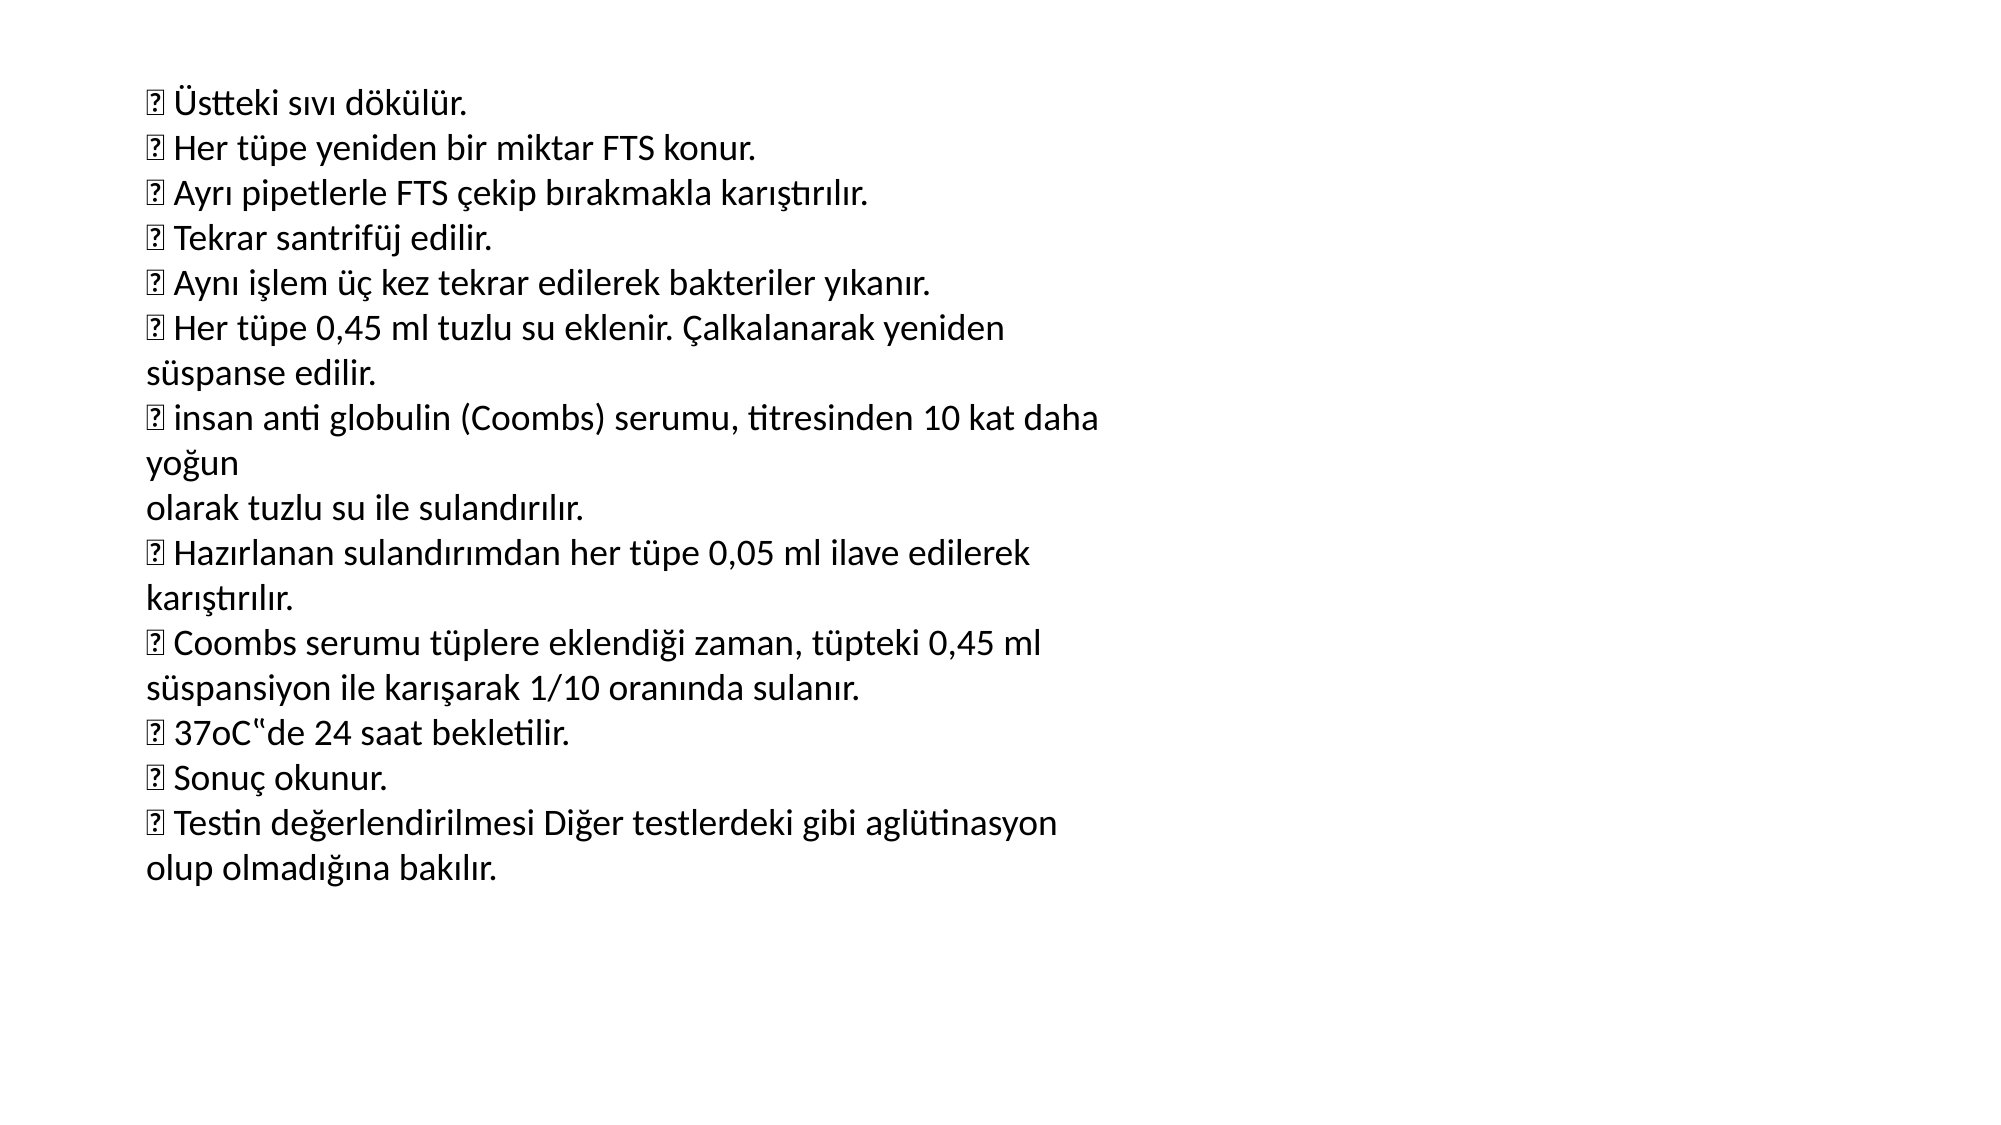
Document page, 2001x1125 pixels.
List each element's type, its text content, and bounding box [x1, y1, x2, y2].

text_box  Üstteki sıvı dökülür.  Her tüpe yeniden bir miktar FTS konur.  Ayrı pipetlerle FTS çekip bırakmakla karıştırılır.  Tekrar santrifüj edilir.  Aynı işlem üç kez tekrar edilerek bakteriler yıkanır.  Her tüpe 0,45 ml tuzlu su eklenir. Çalkalanarak yeniden süspanse edilir.  insan anti globulin (Coombs) serumu, titresinden 10 kat daha yoğun olarak tuzlu su ile sulandırılır.  Hazırlanan sulandırımdan her tüpe 0,05 ml ilave edilerek karıştırılır.  Coombs serumu tüplere eklendiği zaman, tüpteki 0,45 ml süspansiyon ile karışarak 1/10 oranında sulanır.  37oC‟de 24 saat bekletilir.  Sonuç okunur.  Testin değerlendirilmesi Diğer testlerdeki gibi aglütinasyon olup olmadığına bakılır. [131, 70, 1132, 896]
